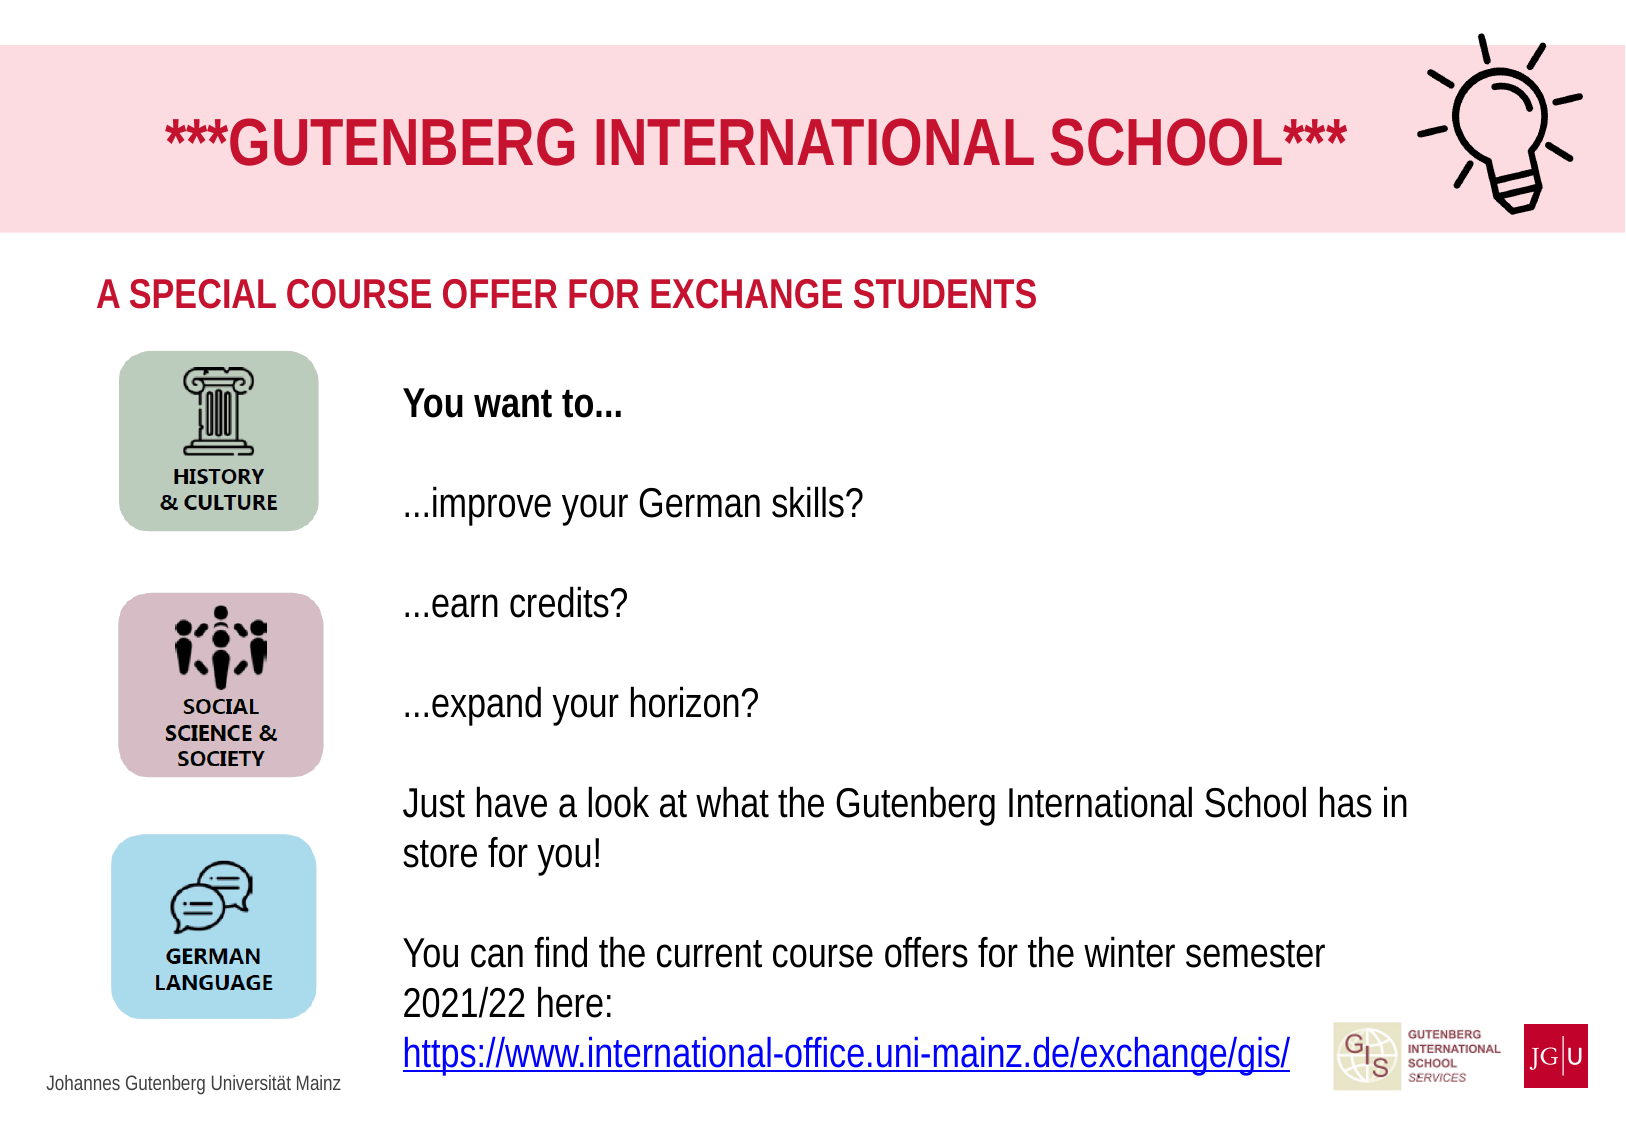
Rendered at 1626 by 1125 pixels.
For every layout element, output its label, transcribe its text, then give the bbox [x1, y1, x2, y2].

picture [108, 830, 319, 1021]
picture [115, 589, 326, 780]
text_box A SPECIAL COURSE OFFER FOR EXCHANGE STUDENTS [81, 259, 1468, 325]
text_box Johannes Gutenberg Universität Mainz [27, 1062, 799, 1113]
picture [1524, 1024, 1588, 1088]
text_box You want to... ...improve your German skills? ...earn credits? ...expand your horizon? Just have a look at what the Gutenberg International School has in store for you! You can find the current course offers for the winter semester 2021/22 here: https://www.international-office.uni-mainz.de/exchange/gis/ [387, 368, 1462, 1084]
text_box ***GUTENBERG INTERNATIONAL SCHOOL*** [1439, 45, 1625, 233]
picture [1392, 13, 1612, 233]
text_box ***GUTENBERG INTERNATIONAL SCHOOL*** [0, 45, 1433, 233]
picture [117, 350, 321, 534]
picture [1332, 1021, 1502, 1091]
